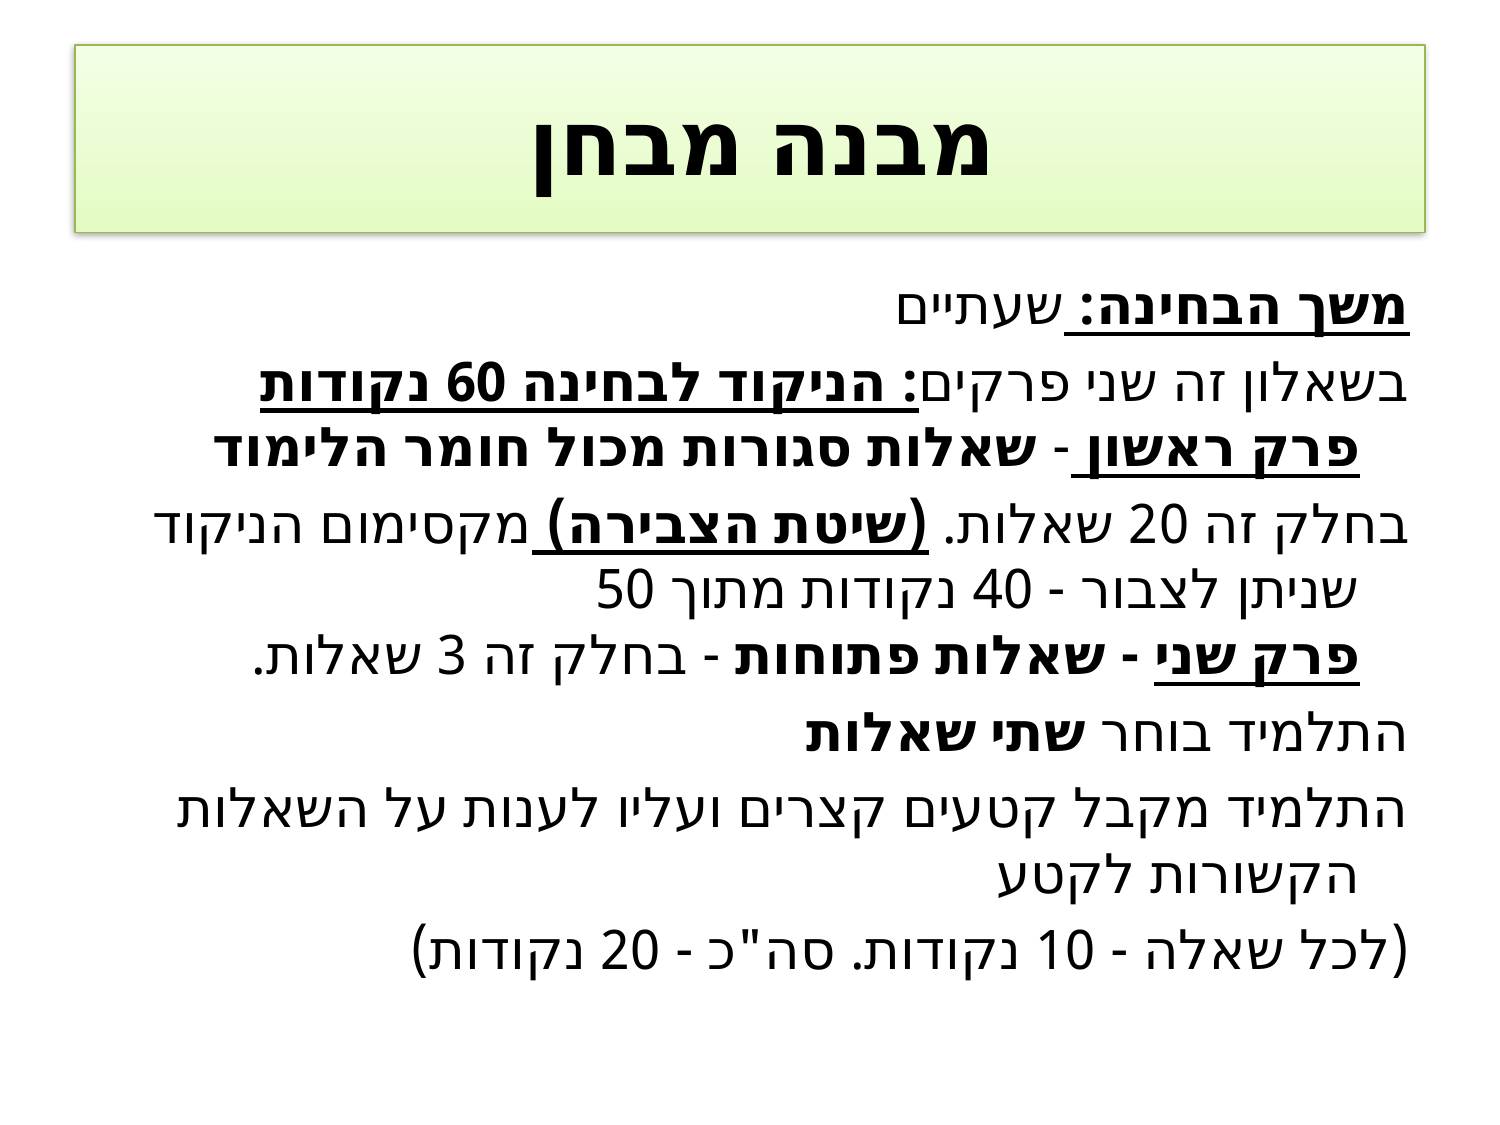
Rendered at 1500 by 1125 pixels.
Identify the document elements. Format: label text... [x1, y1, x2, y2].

title מבנה מבחן [74, 44, 1426, 233]
list משך הבחינה: שעתיים בשאלון זה שני פרקים: הניקוד לבחינה 60 נקודות פרק ראשון - שאלות סגורות מכול חומר הלימוד בחלק זה 20 שאלות. (שיטת הצבירה) מקסימום הניקוד שניתן לצבור - 40 נקודות מתוך 50 פרק שני - שאלות פתוחות - בחלק זה 3 שאלות. התלמיד בוחר שתי שאלות התלמיד מקבל קטעים קצרים ועליו לענות על השאלות הקשורות לקטע (לכל שאלה - 10 נקודות. סה"כ - 20 נקודות) [75, 262, 1425, 1005]
